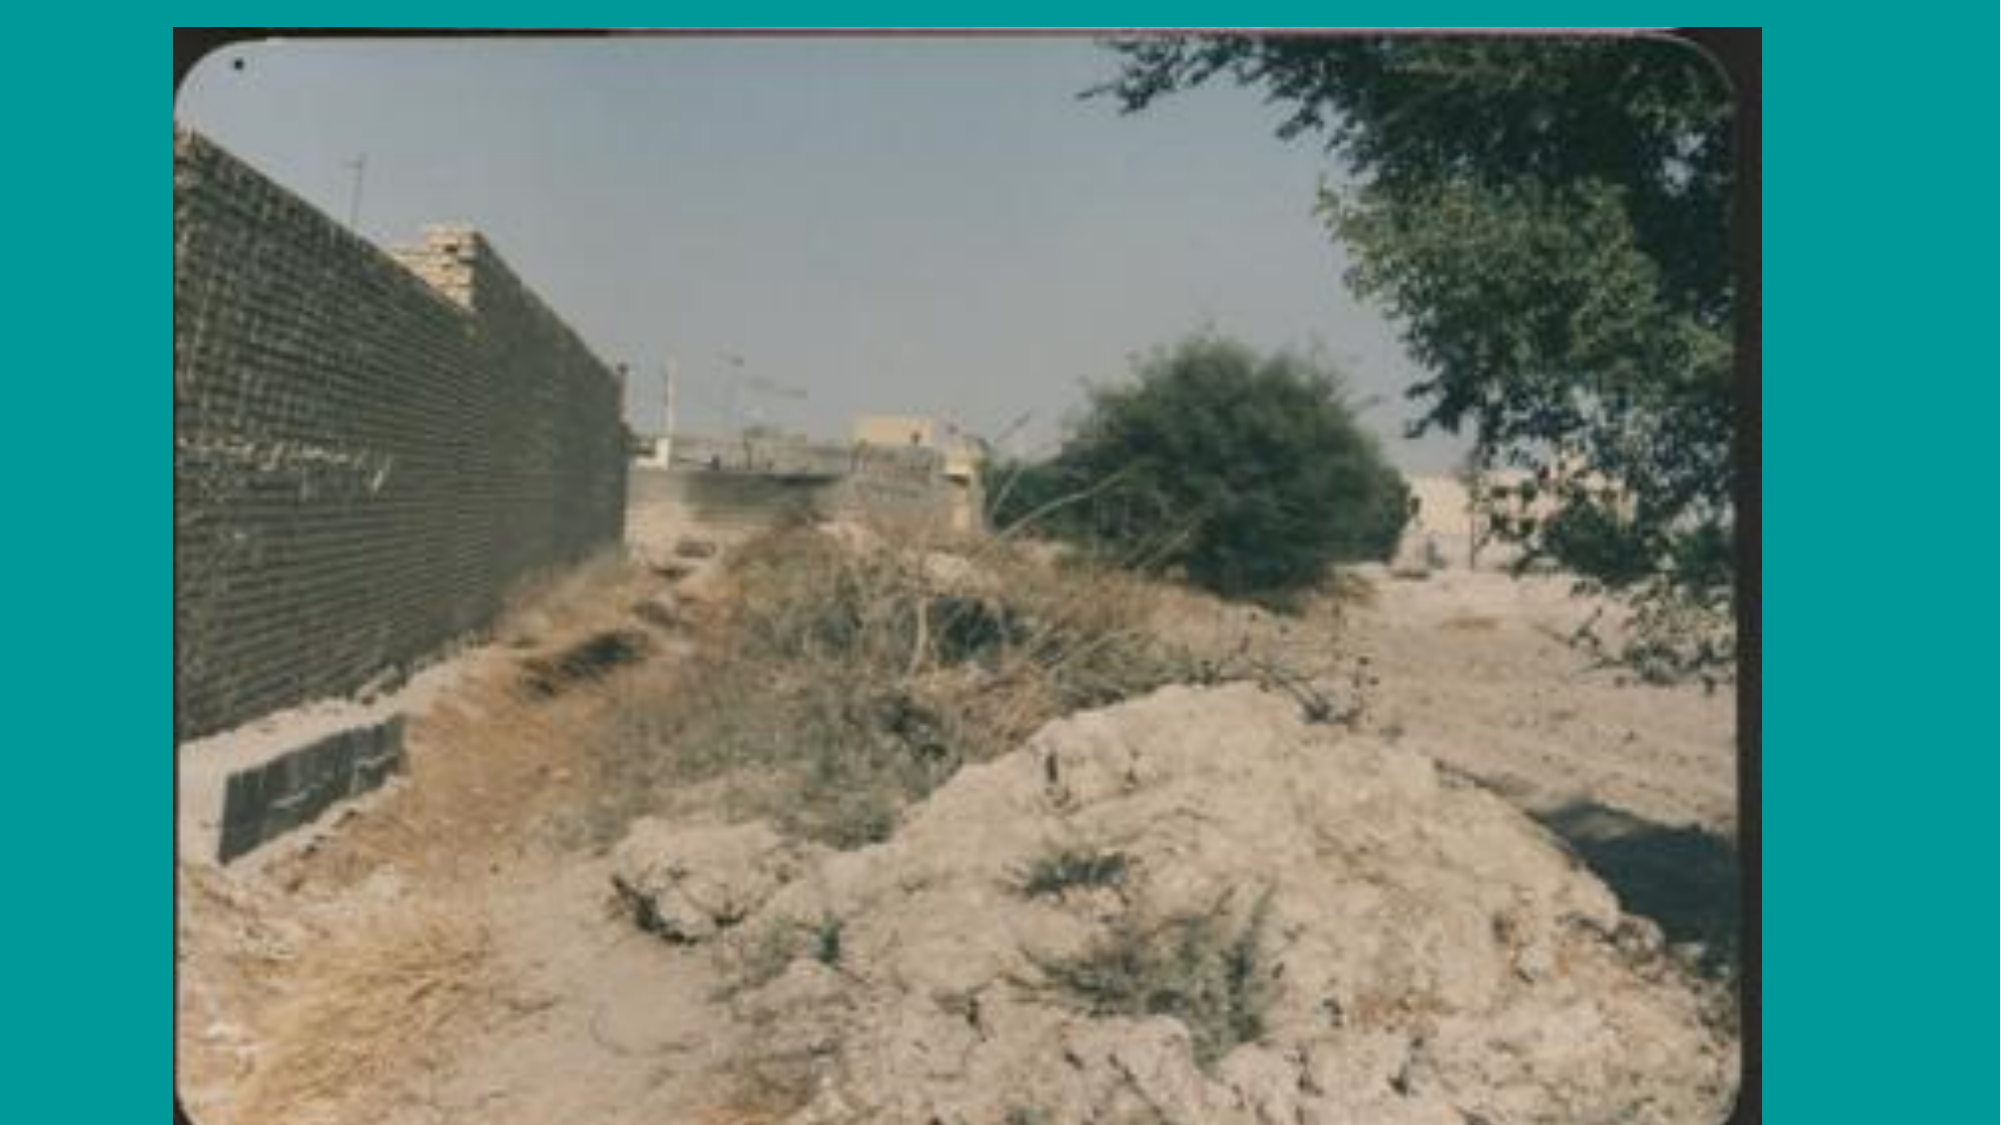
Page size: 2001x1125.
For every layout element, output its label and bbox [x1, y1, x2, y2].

picture [173, 27, 1762, 1125]
